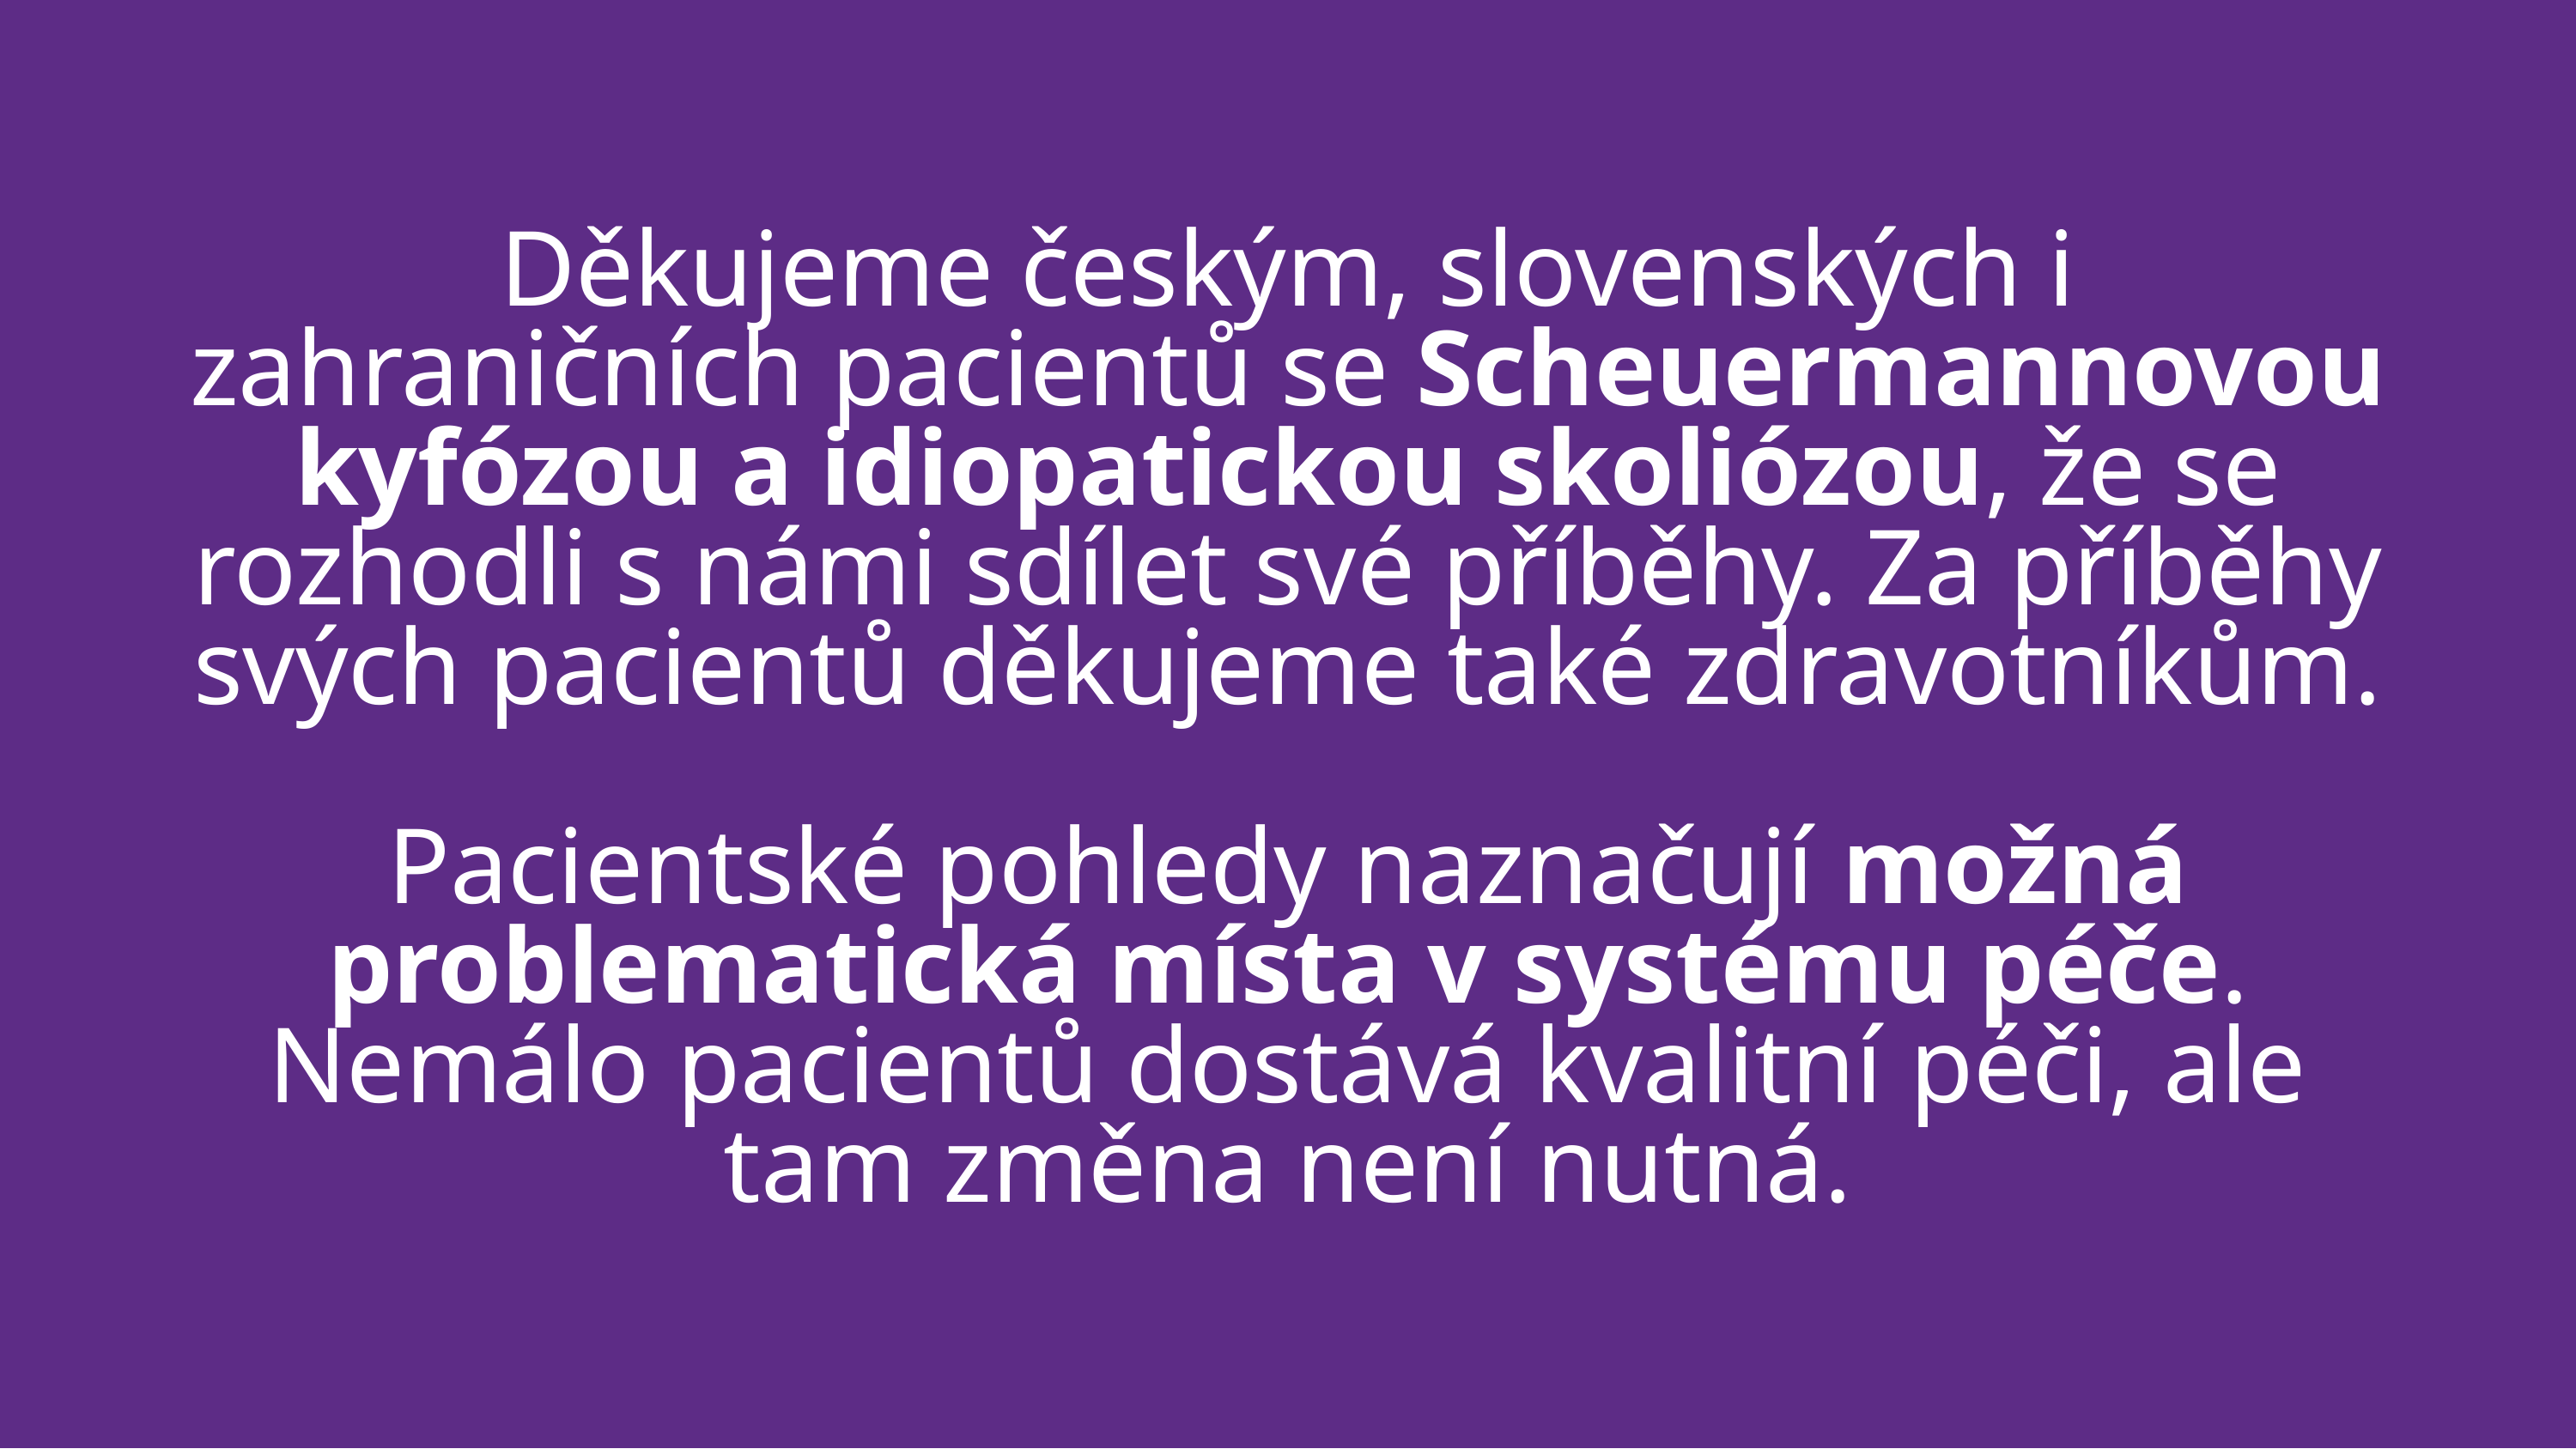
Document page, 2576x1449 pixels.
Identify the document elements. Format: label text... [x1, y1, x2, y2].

title Děkujeme českým, slovenských i zahraničních pacientů se Scheuermannovou kyfózou a idiopatickou skoliózou, že se rozhodli s námi sdílet své příběhy. Za příběhy svých pacientů děkujeme také zdravotníkům. Pacientské pohledy naznačují možná problematická místa v systému péče. Nemálo pacientů dostává kvalitní péči, ale tam změna není nutná. [170, 372, 2406, 1076]
